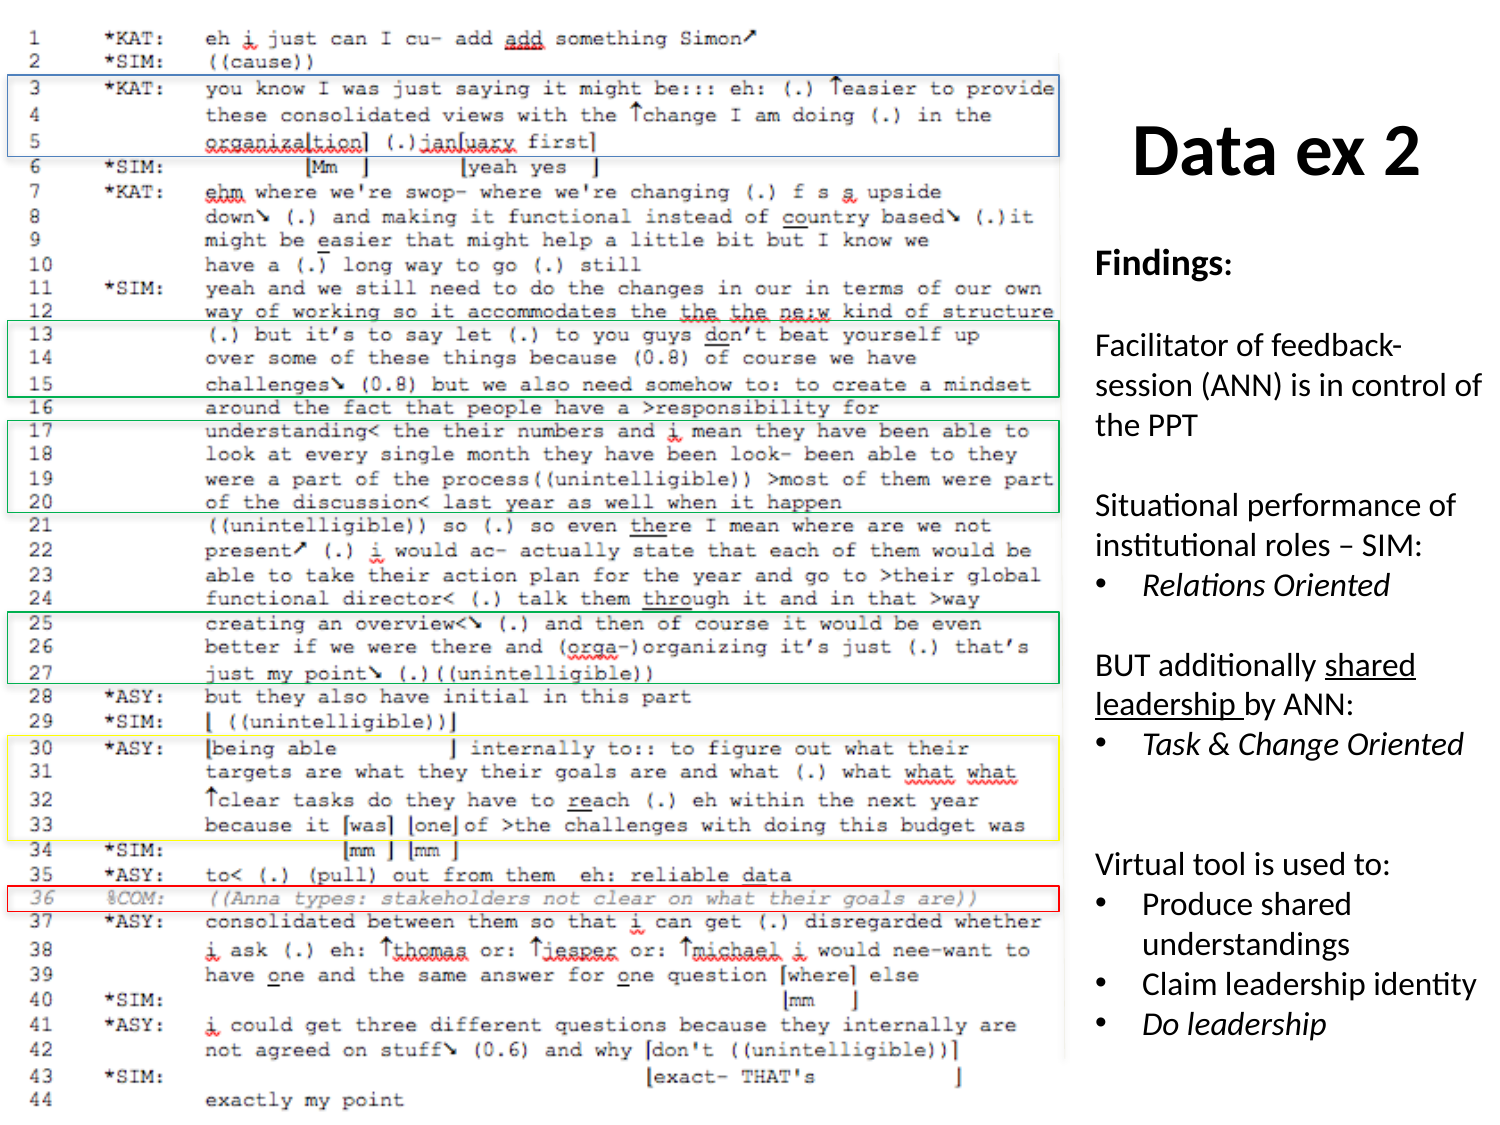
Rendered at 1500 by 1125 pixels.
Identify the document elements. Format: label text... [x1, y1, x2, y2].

text_box Findings: Facilitator of feedback-session (ANN) is in control of the PPT Situational performance of institutional roles – SIM: Relations Oriented BUT additionally shared leadership by ANN: Task & Change Oriented Virtual tool is used to: Produce shared understandings Claim leadership identity Do leadership [1080, 222, 1500, 1125]
picture [18, 27, 1060, 1117]
text_box [7, 885, 13, 912]
text_box [7, 735, 13, 841]
text_box [7, 420, 13, 513]
text_box [7, 74, 13, 157]
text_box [1058, 52, 1065, 1059]
text_box [7, 320, 13, 398]
text_box [7, 611, 13, 684]
title Data ex 2 [1070, 70, 1487, 220]
